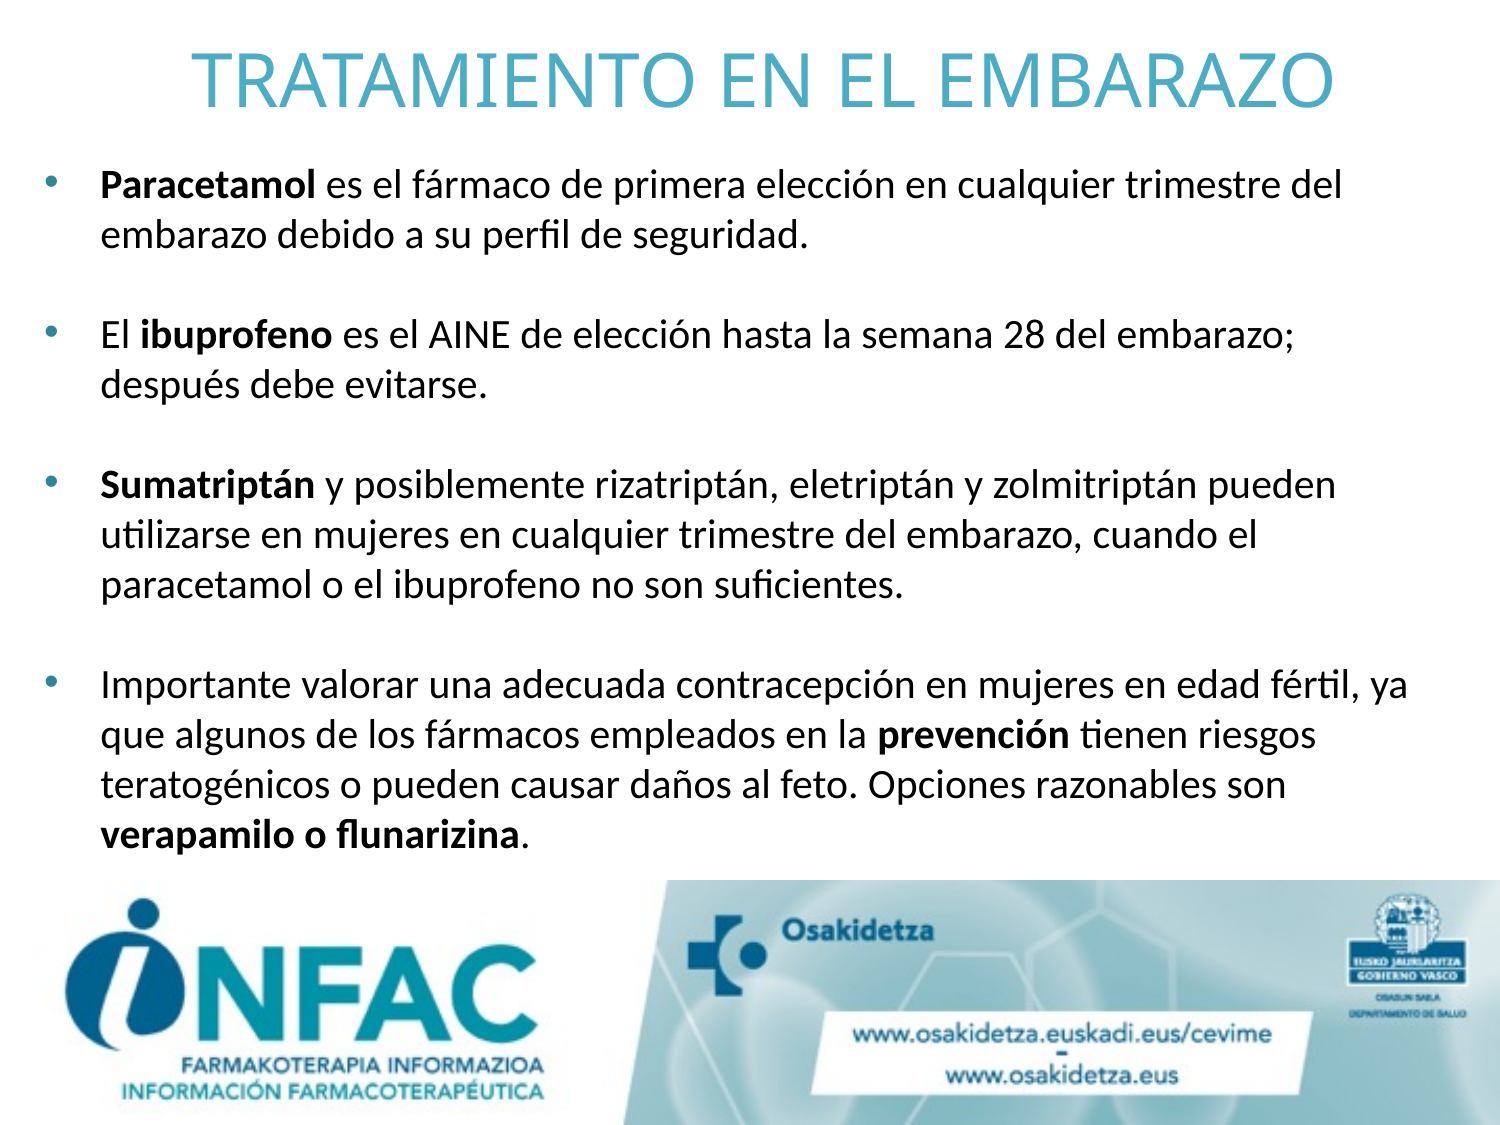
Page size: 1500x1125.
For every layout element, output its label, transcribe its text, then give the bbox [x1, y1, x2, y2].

text_box Paracetamol es el fármaco de primera elección en cualquier trimestre del embarazo debido a su perfil de seguridad. El ibuprofeno es el AINE de elección hasta la semana 28 del embarazo; después debe evitarse. Sumatriptán y posiblemente rizatriptán, eletriptán y zolmitriptán pueden utilizarse en mujeres en cualquier trimestre del embarazo, cuando el paracetamol o el ibuprofeno no son suficientes. Importante valorar una adecuada contracepción en mujeres en edad fértil, ya que algunos de los fármacos empleados en la prevención tienen riesgos teratogénicos o pueden causar daños al feto. Opciones razonables son verapamilo o flunarizina. [29, 148, 1456, 864]
picture [1, 880, 1500, 1125]
title TRATAMIENTO EN EL EMBARAZO [29, 0, 1500, 172]
